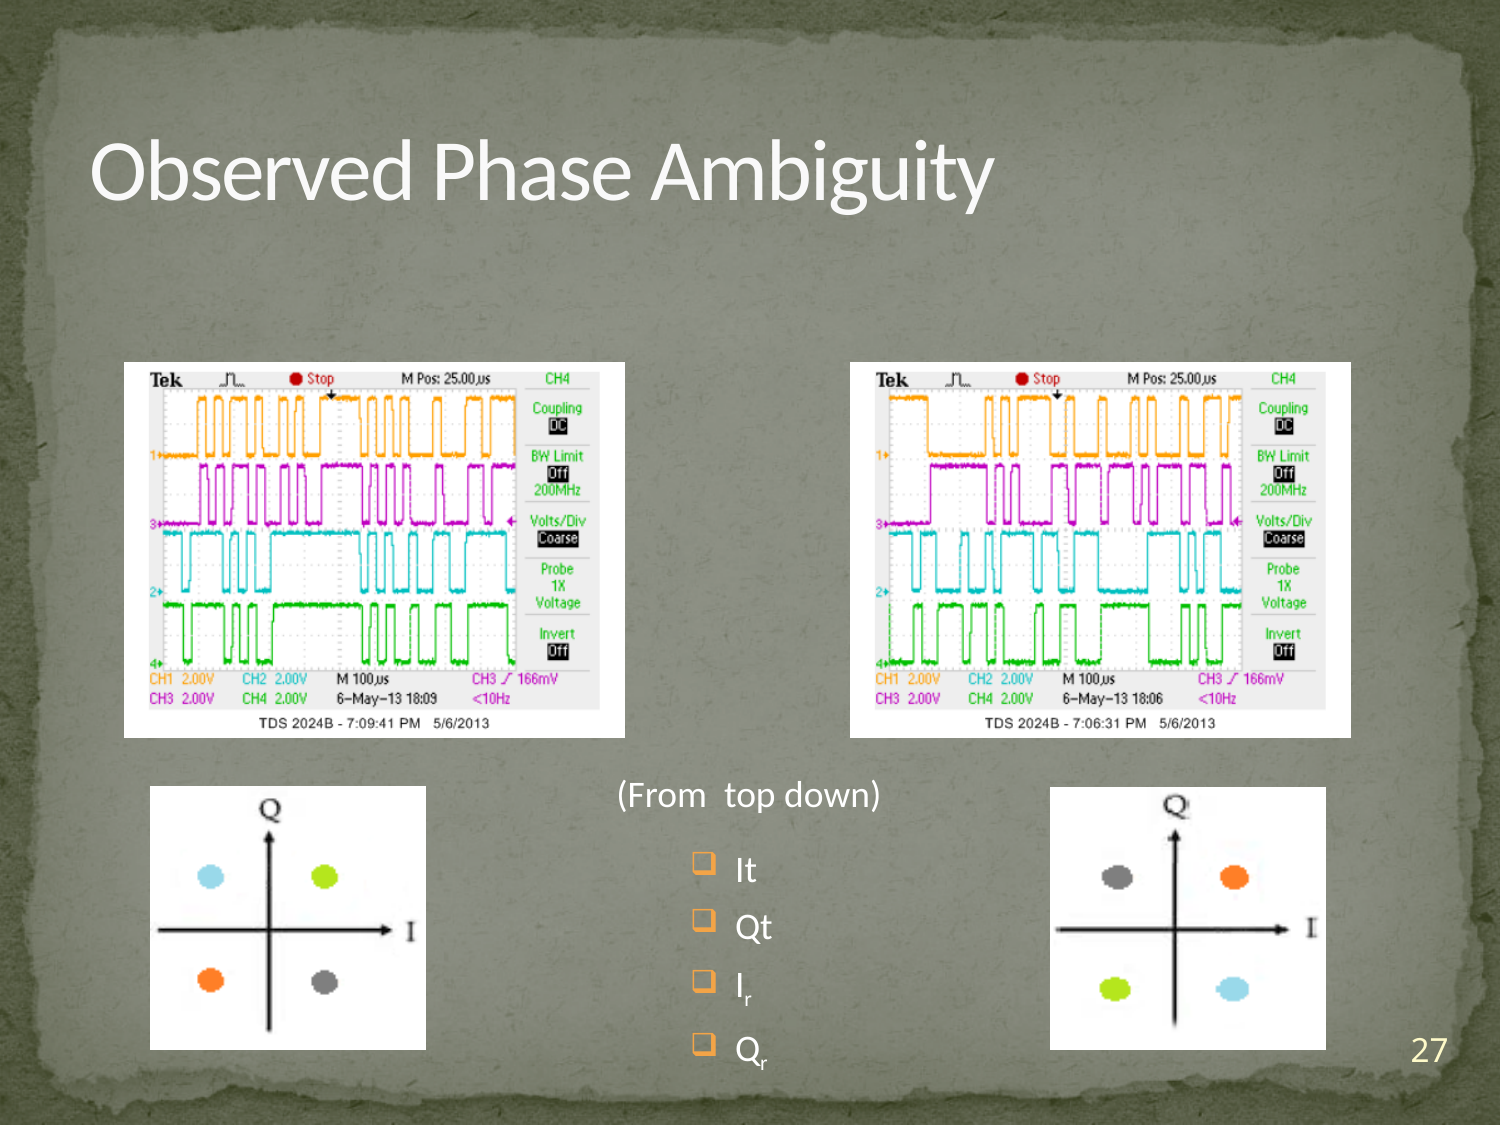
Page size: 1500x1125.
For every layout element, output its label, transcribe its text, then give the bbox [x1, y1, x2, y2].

picture [150, 786, 426, 1050]
picture [124, 362, 625, 738]
title Observed Phase Ambiguity [74, 25, 1425, 225]
picture [850, 362, 1351, 738]
slide_number 27 [1379, 1014, 1480, 1089]
picture [1050, 787, 1326, 1050]
text_box (From top down) [601, 762, 932, 823]
text_box It Qt Ir Qr [674, 837, 825, 1100]
